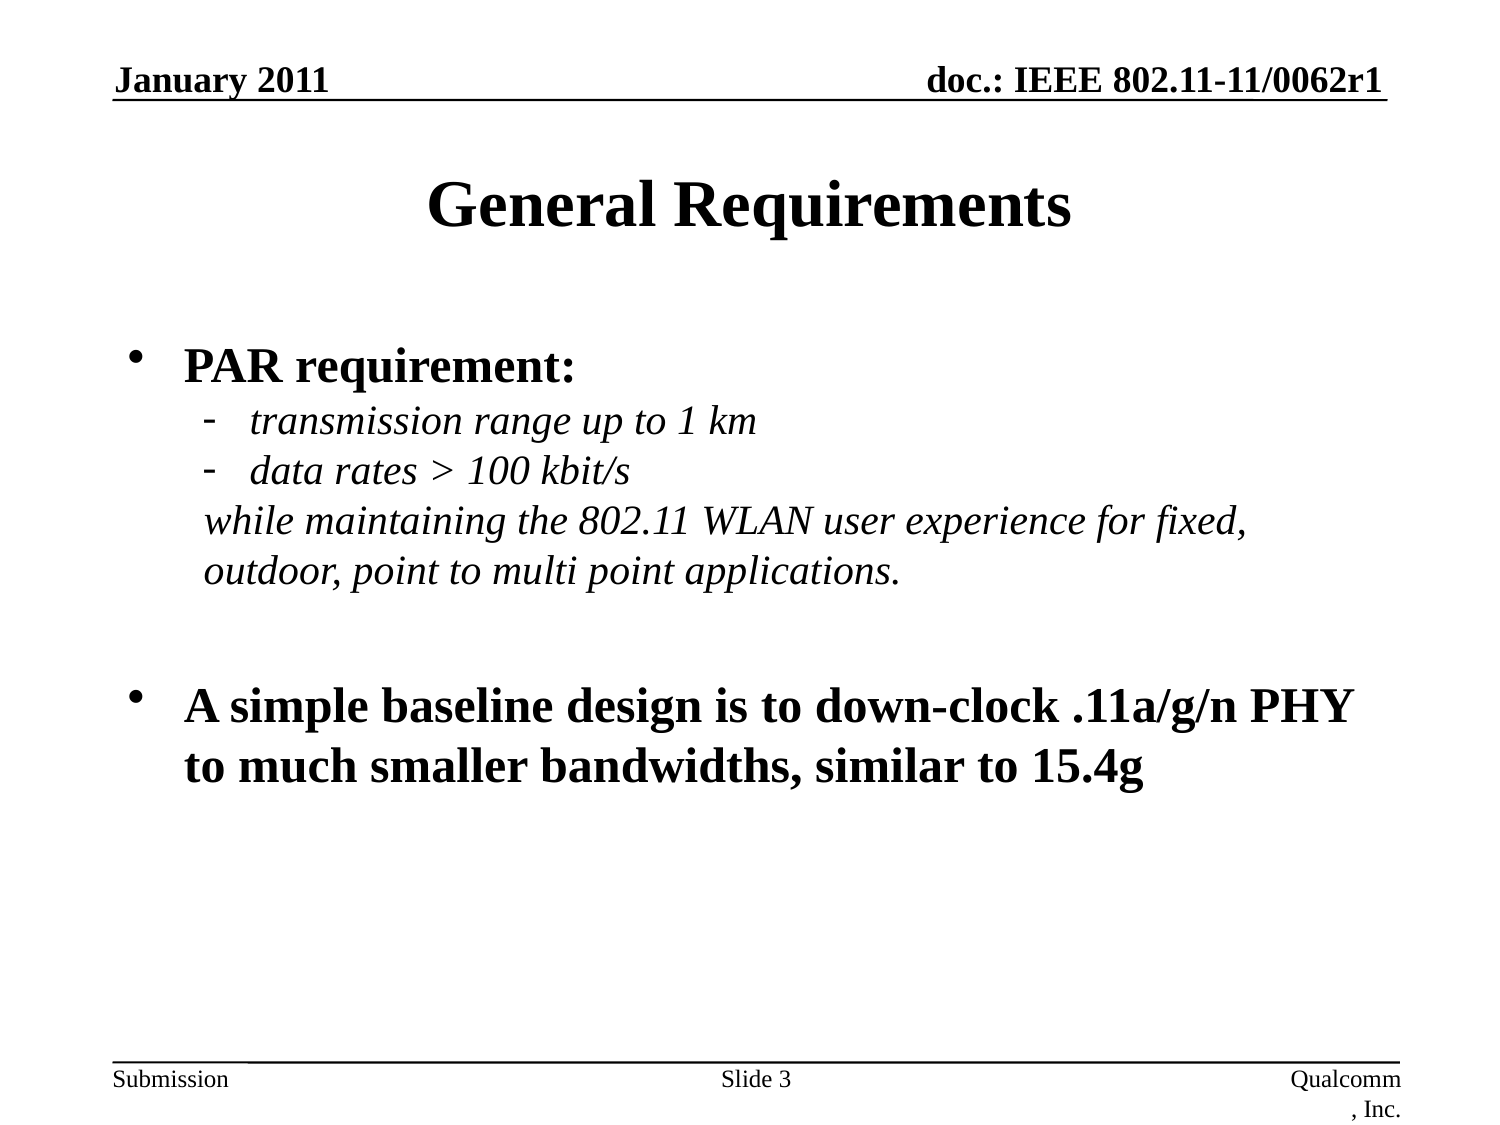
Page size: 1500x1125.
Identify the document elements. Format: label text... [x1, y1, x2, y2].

slide_number Slide 3 [712, 1062, 800, 1093]
list PAR requirement: transmission range up to 1 km data rates > 100 kbit/s while maintaining the 802.11 WLAN user experience for fixed, outdoor, point to multi point applications. A simple baseline design is to down-clock .11a/g/n PHY to much smaller bandwidths, similar to 15.4g [112, 324, 1388, 1000]
title General Requirements [112, 112, 1388, 288]
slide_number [114, 54, 333, 100]
footer Qualcomm, Inc. [1288, 1062, 1402, 1093]
